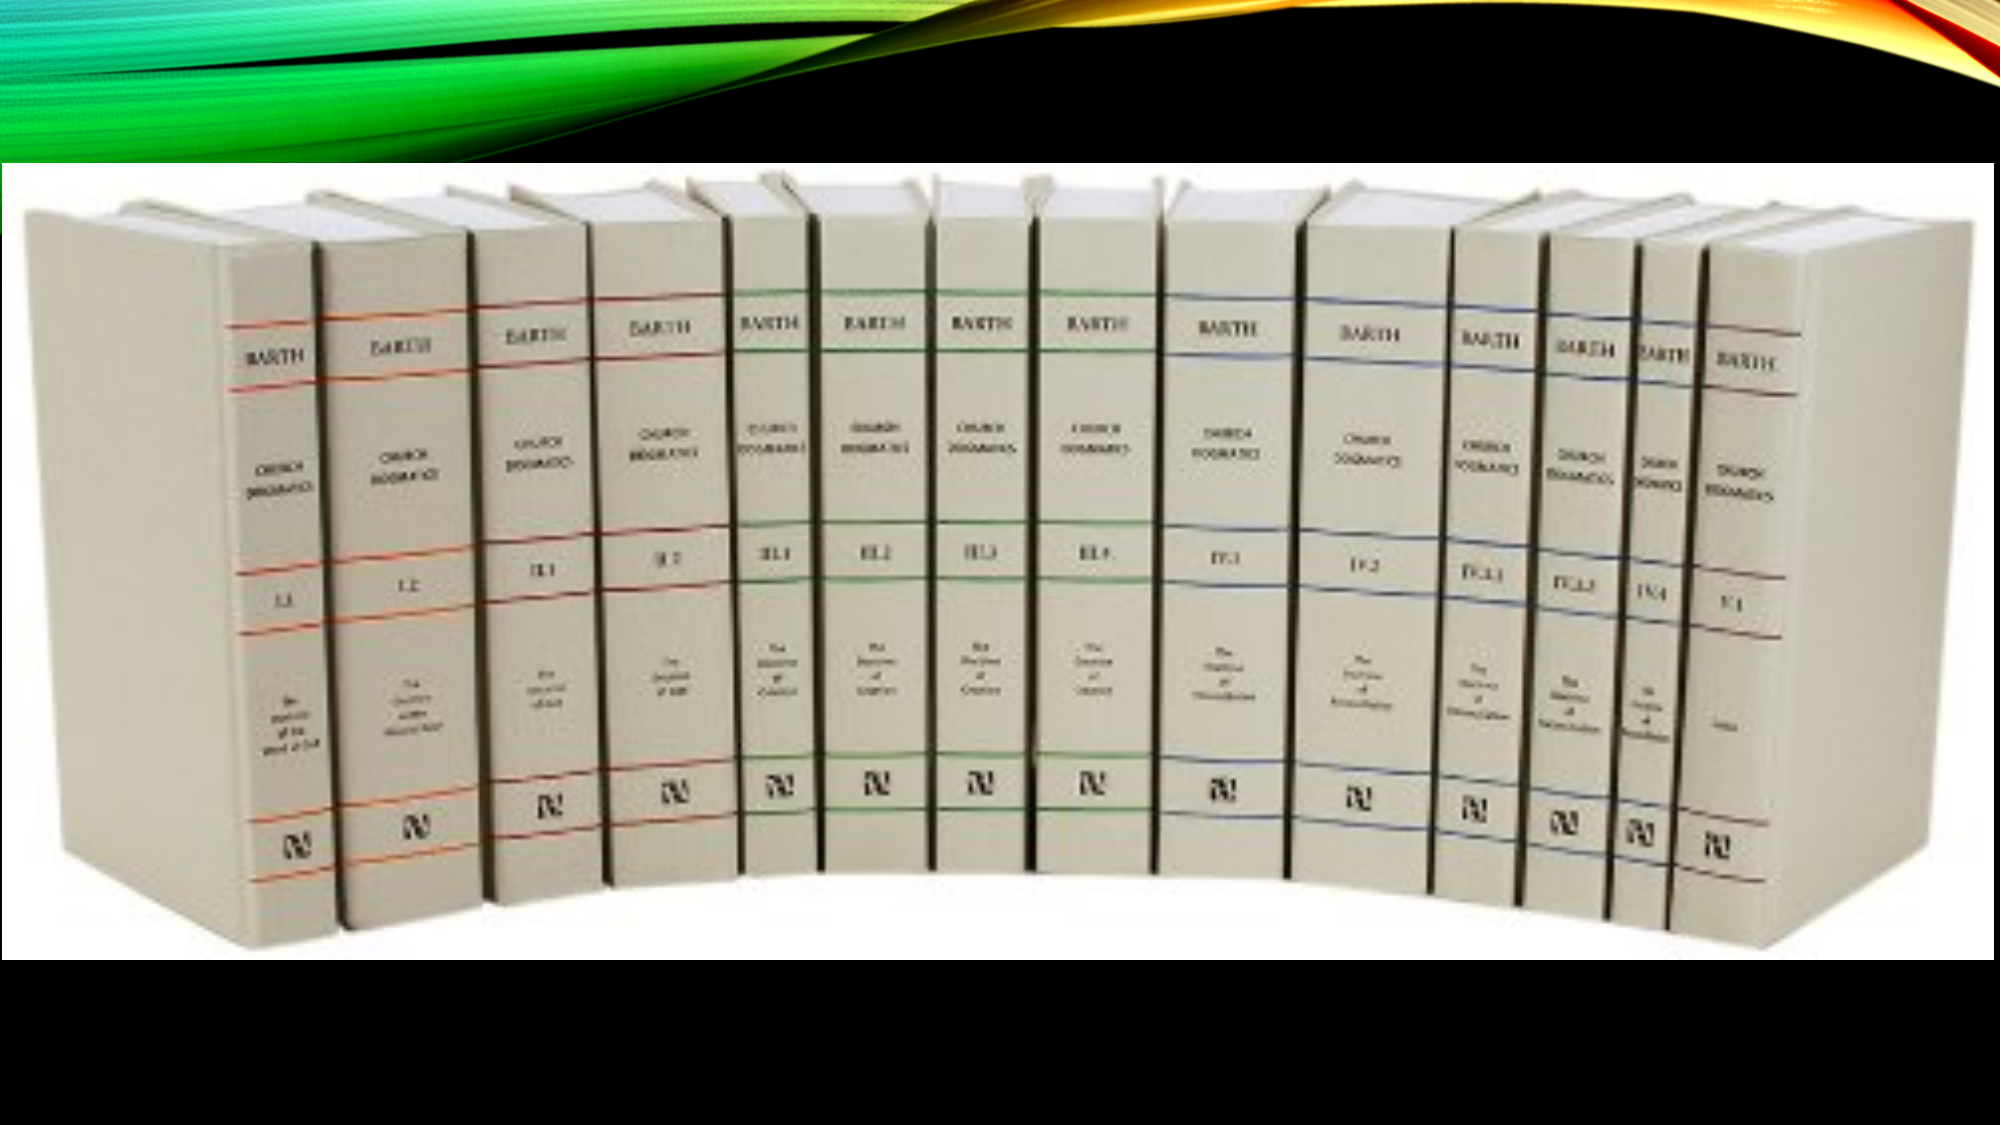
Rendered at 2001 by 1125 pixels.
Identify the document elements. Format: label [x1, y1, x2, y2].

picture [0, 0, 2000, 961]
